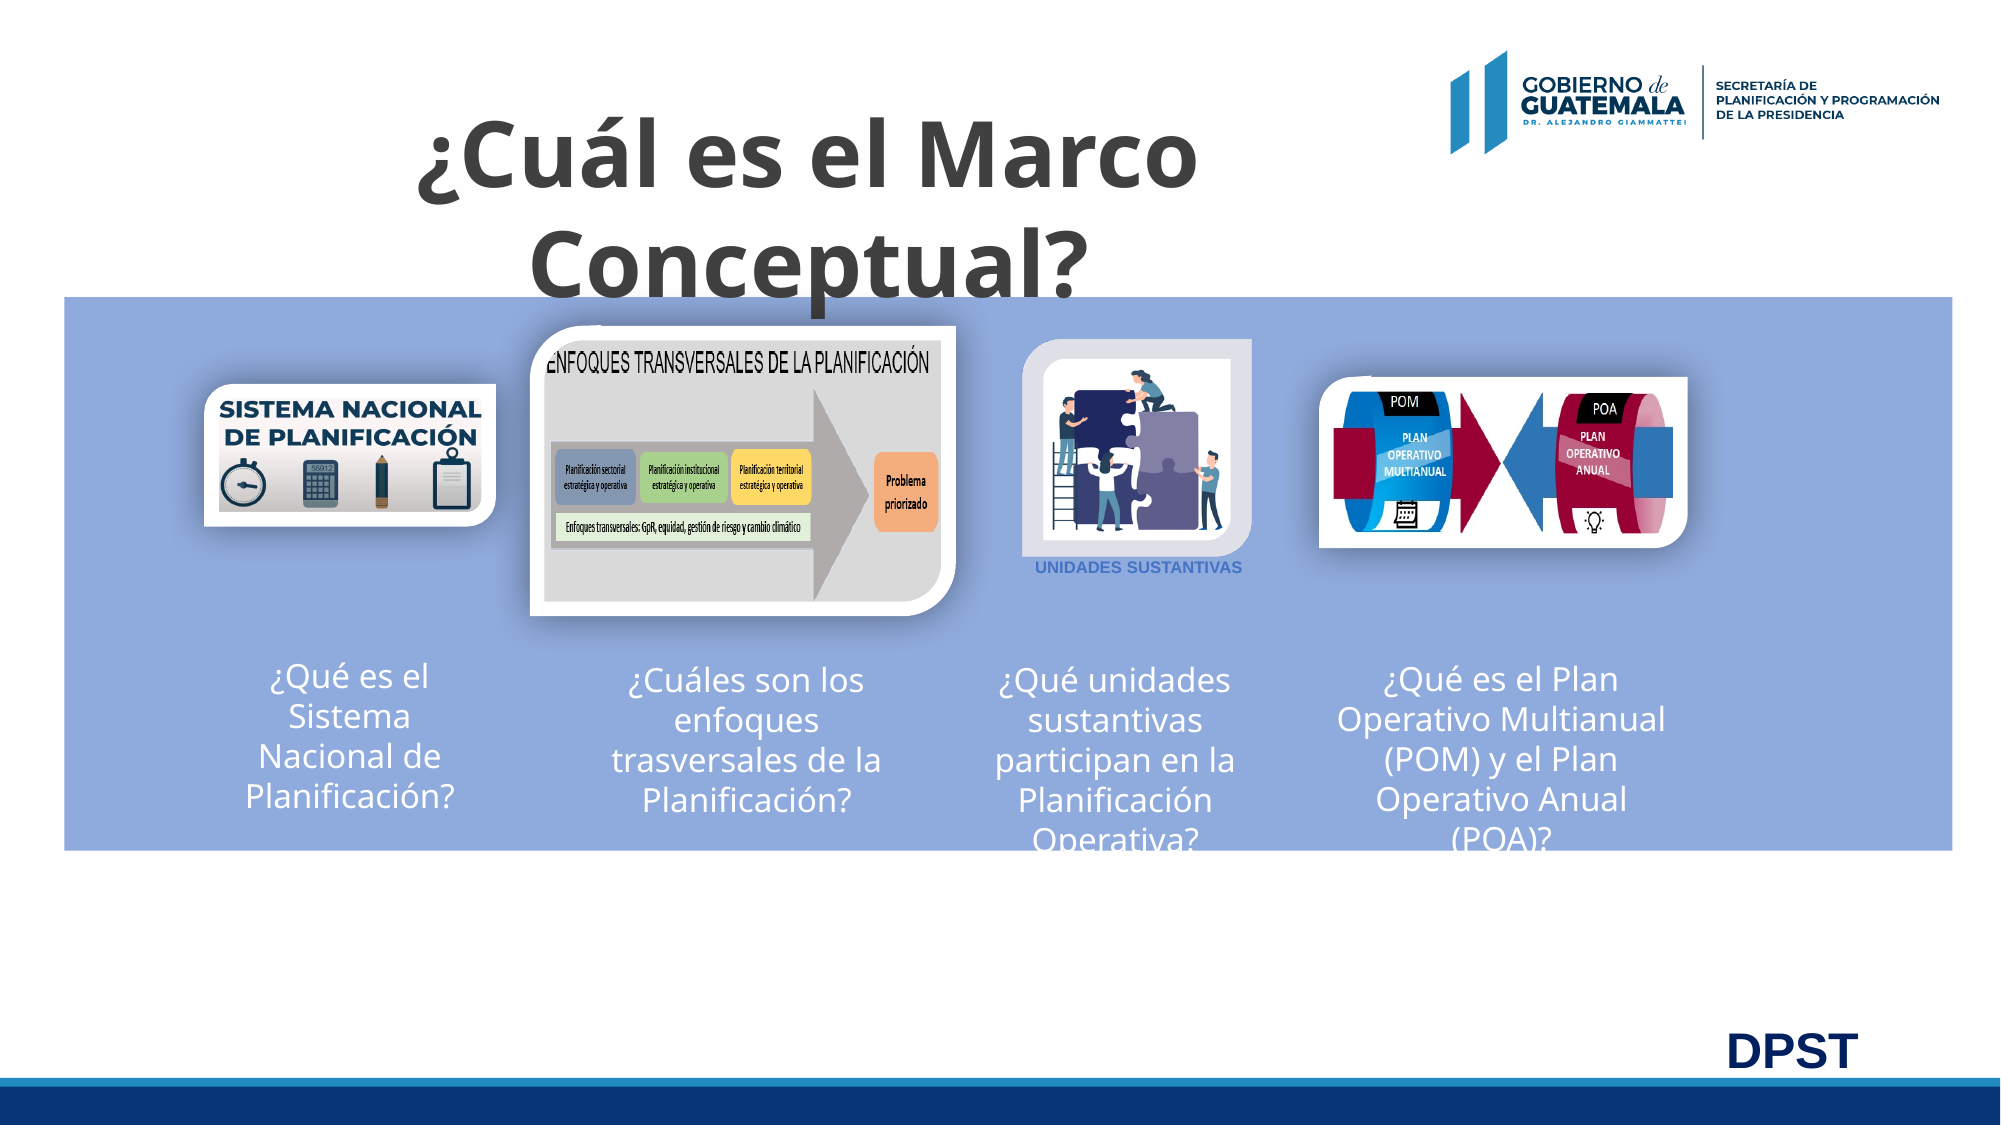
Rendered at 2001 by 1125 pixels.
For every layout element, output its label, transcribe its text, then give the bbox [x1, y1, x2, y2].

text_box DPST [1711, 1011, 1942, 1087]
text_box [63, 296, 1954, 852]
text_box ¿Cuál es el Marco Conceptual? [174, 88, 1443, 323]
text_box ¿Qué es el Plan Operativo Multianual (POM) y el Plan Operativo Anual (POA)? [1316, 651, 1688, 866]
text_box ¿Qué unidades sustantivas participan en la Planificación Operativa? [936, 652, 1295, 867]
picture [0, 0, 2001, 1125]
text_box ¿Qué es el Sistema Nacional de Planificación? [211, 647, 489, 822]
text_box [997, 327, 1281, 609]
text_box ¿Cuáles son los enfoques trasversales de la Planificación? [589, 652, 904, 867]
